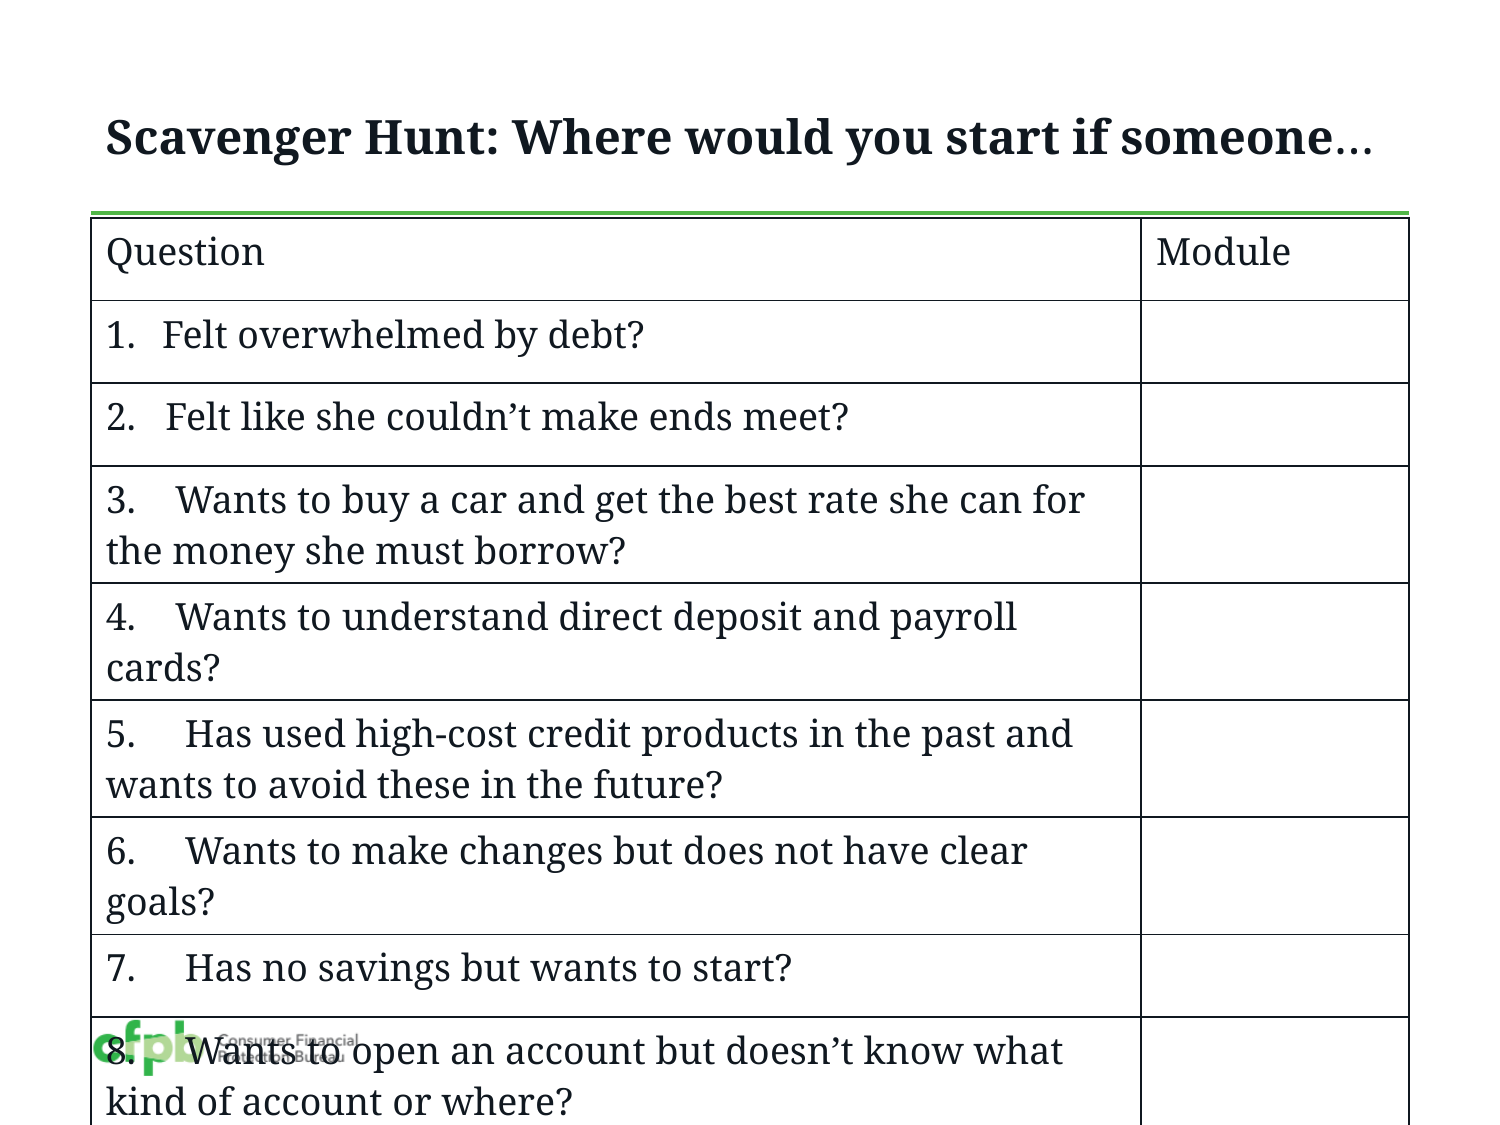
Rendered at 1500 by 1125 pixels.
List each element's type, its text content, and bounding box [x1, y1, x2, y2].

table_cell [1142, 584, 1408, 699]
table_cell 2. Felt like she couldn’t make ends meet? [92, 384, 1140, 465]
table_cell Felt overwhelmed by debt? [92, 301, 1140, 382]
table_cell [1142, 701, 1408, 816]
table_cell 3. Wants to buy a car and get the best rate she can for the money she must borrow? [92, 467, 1140, 582]
table_header Question [92, 219, 1140, 300]
table_cell 6. Wants to make changes but does not have clear goals? [92, 818, 1140, 934]
table_cell [1142, 935, 1408, 1016]
table_cell 8. Wants to open an account but doesn’t know what kind of account or where? [92, 1018, 1140, 1125]
table_cell [1142, 301, 1408, 382]
title Scavenger Hunt: Where would you start if someone… [90, 75, 1410, 197]
table_cell [1142, 384, 1408, 465]
table_cell [1142, 467, 1408, 582]
table_cell 4. Wants to understand direct deposit and payroll cards? [92, 584, 1140, 699]
table_cell [1142, 818, 1408, 934]
table_cell 5. Has used high-cost credit products in the past and wants to avoid these in the future? [92, 701, 1140, 816]
table_cell [1142, 1018, 1408, 1125]
table_header Module [1142, 219, 1408, 300]
table_cell 7. Has no savings but wants to start? [92, 935, 1140, 1016]
